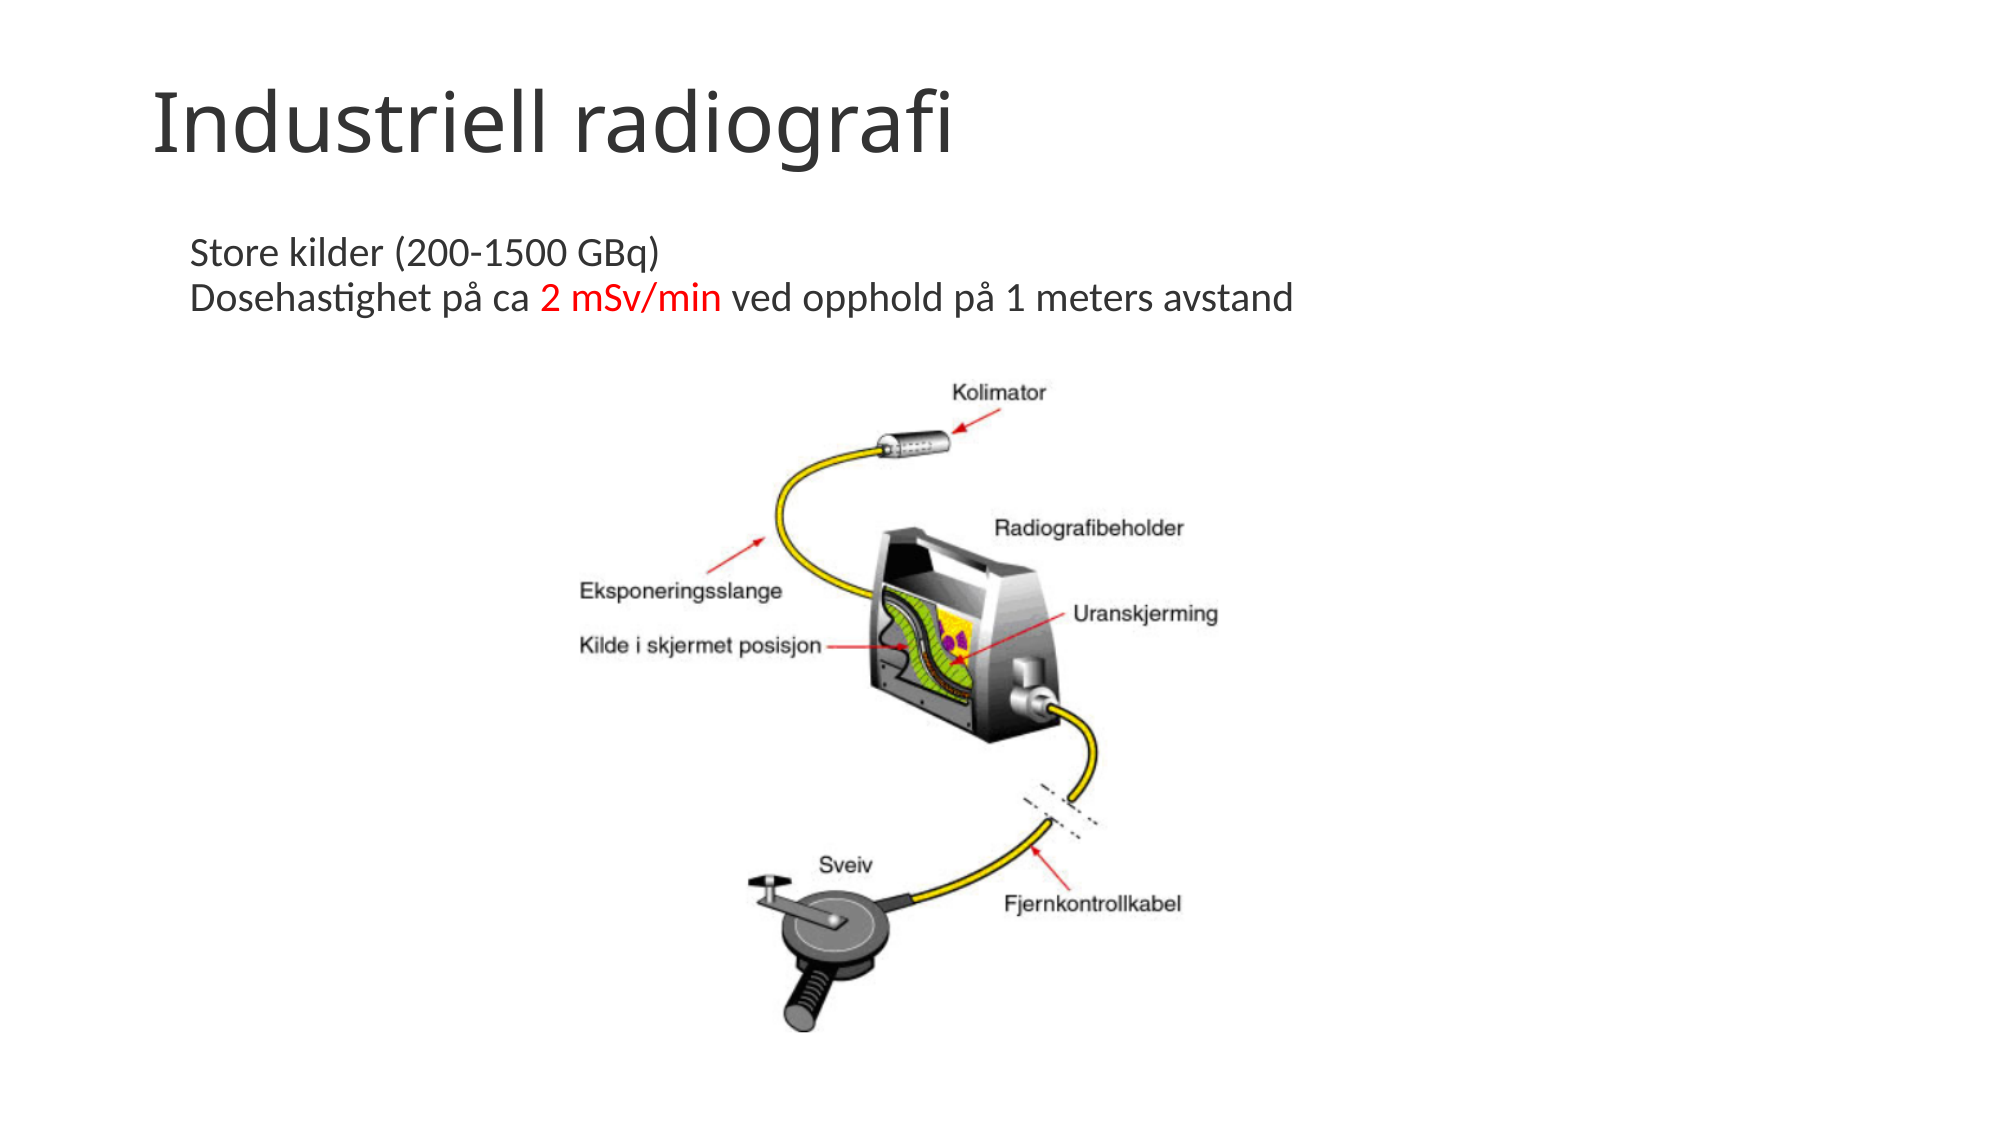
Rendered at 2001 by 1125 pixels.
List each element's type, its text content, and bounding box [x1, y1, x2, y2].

list Store kilder (200-1500 GBq) Dosehastighet på ca 2 mSv/min ved opphold på 1 meters avstand [137, 222, 1863, 937]
picture [573, 374, 1427, 1084]
title Industriell radiografi [137, 59, 1863, 193]
